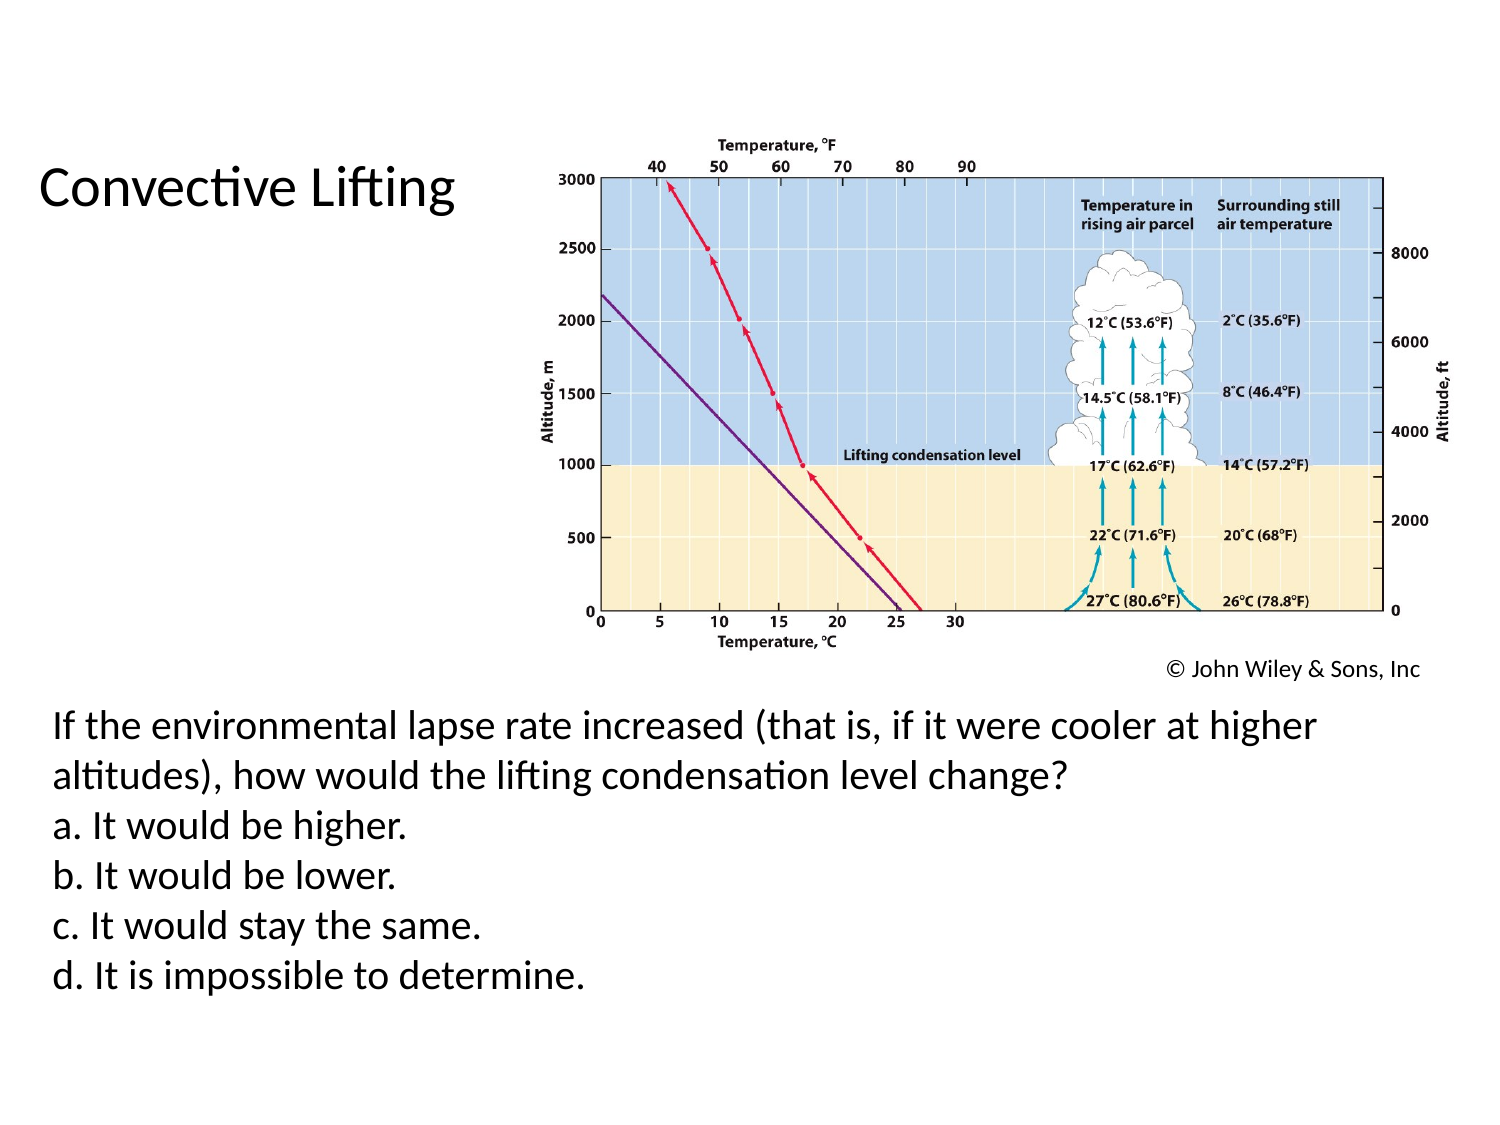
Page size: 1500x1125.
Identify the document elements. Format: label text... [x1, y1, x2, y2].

text_box Convective Lifting [24, 140, 525, 271]
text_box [530, 130, 1456, 692]
text_box If the environmental lapse rate increased (that is, if it were cooler at higher altitudes), how would the lifting condensation level change? a. It would be higher. b. It would be lower. c. It would stay the same. d. It is impossible to determine. [37, 690, 1438, 1005]
